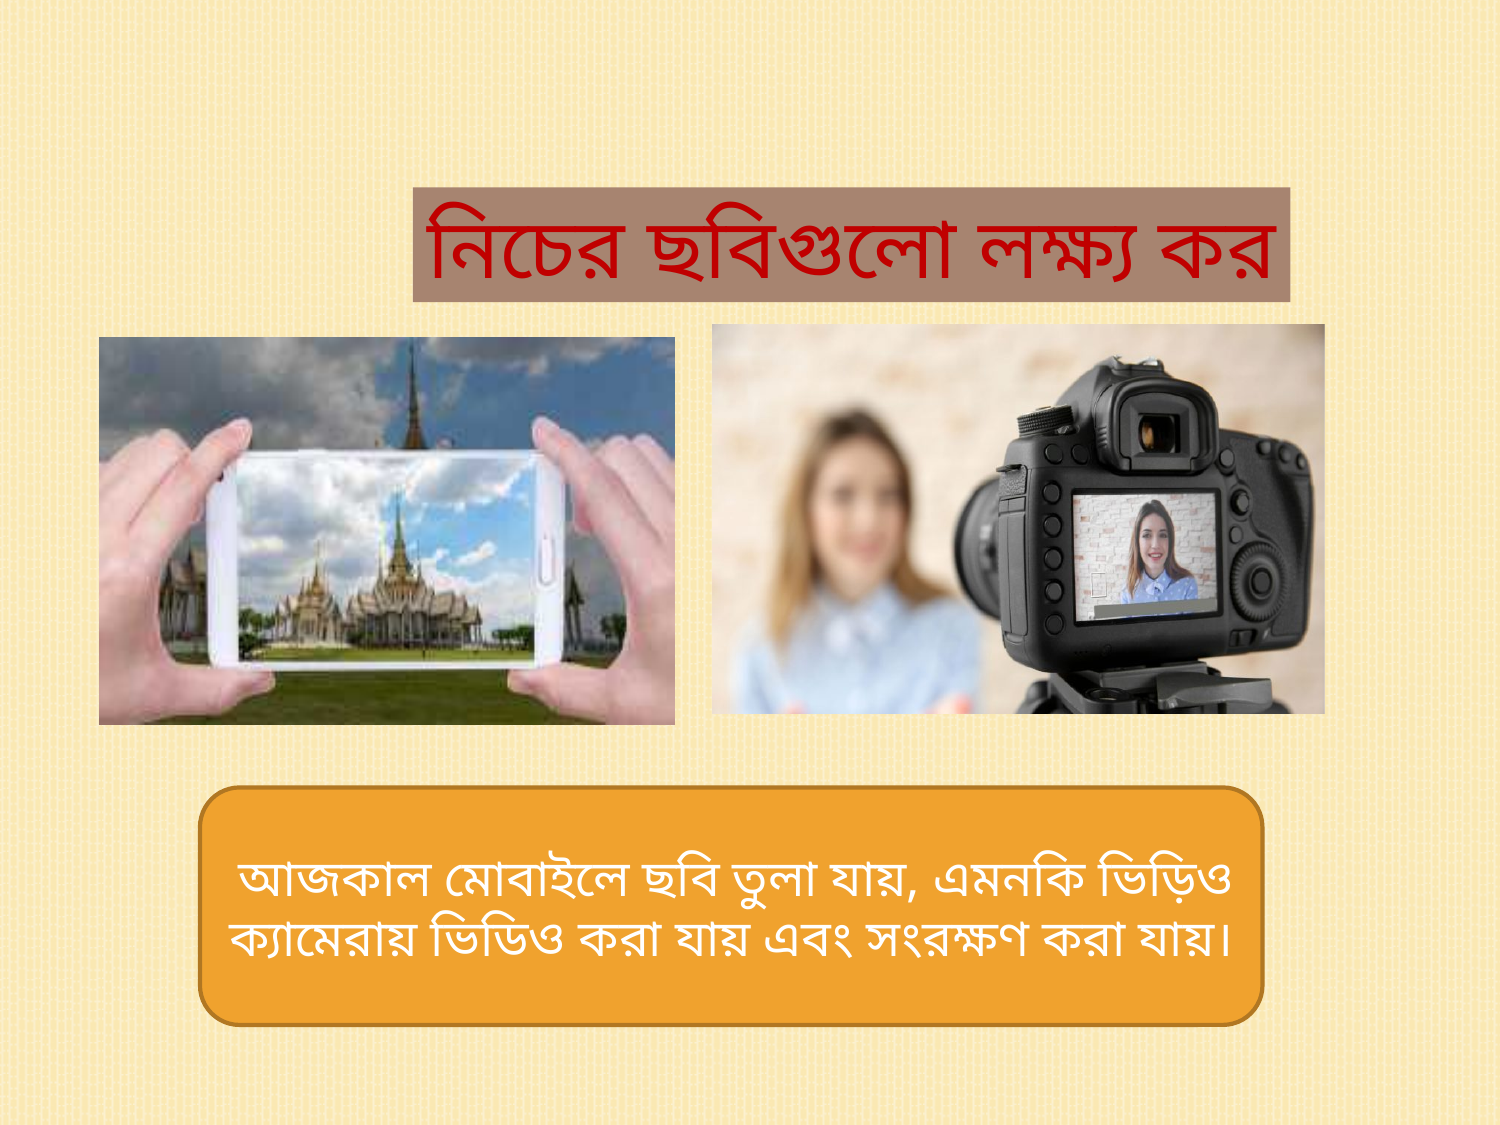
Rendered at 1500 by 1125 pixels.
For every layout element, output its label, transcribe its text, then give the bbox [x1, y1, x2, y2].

picture [99, 337, 676, 726]
text_box নিচের ছবিগুলো লক্ষ্য কর [412, 187, 1291, 303]
picture [712, 324, 1326, 714]
text_box আজকাল মোবাইলে ছবি তুলা যায়, এমনকি ভিড়িও ক্যামেরায় ভিডিও করা যায় এবং সংরক্ষণ করা যায়। [197, 785, 1265, 1028]
